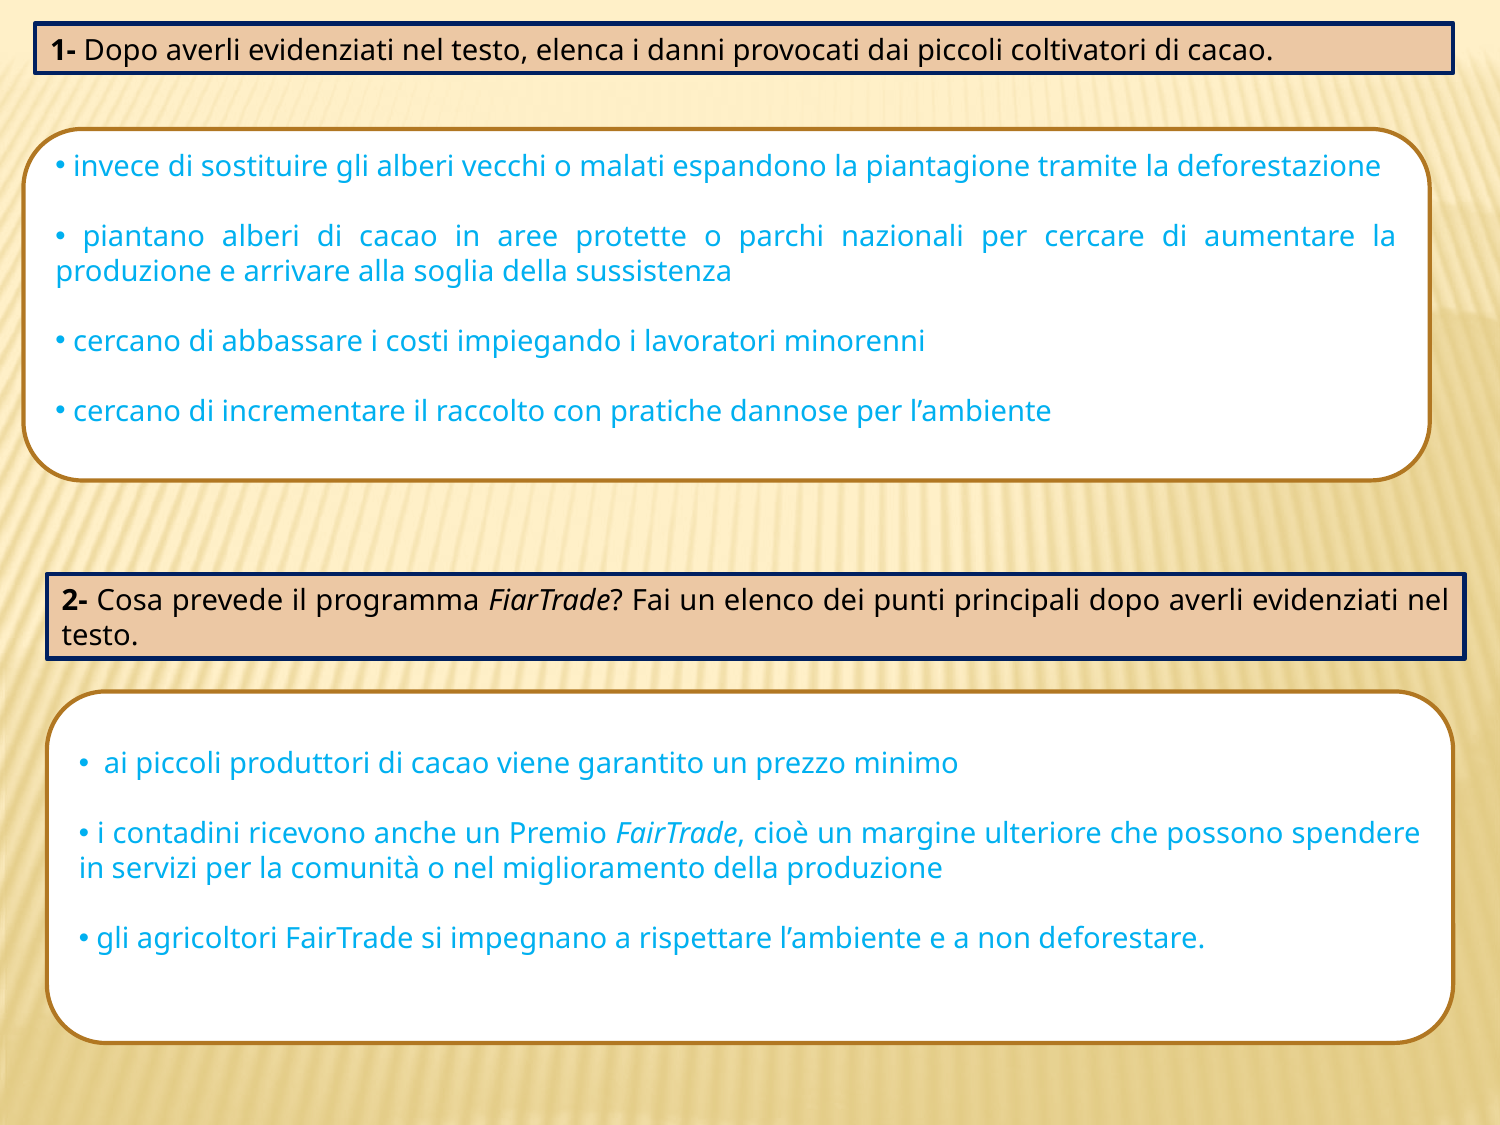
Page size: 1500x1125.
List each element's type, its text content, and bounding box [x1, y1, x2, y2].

text_box invece di sostituire gli alberi vecchi o malati espandono la piantagione tramite la deforestazione piantano alberi di cacao in aree protette o parchi nazionali per cercare di aumentare la produzione e arrivare alla soglia della sussistenza cercano di abbassare i costi impiegando i lavoratori minorenni cercano di incrementare il raccolto con pratiche dannose per l’ambiente [21, 126, 1432, 483]
text_box 1- Dopo averli evidenziati nel testo, elenca i danni provocati dai piccoli coltivatori di cacao. [35, 23, 1454, 74]
text_box 2- Cosa prevede il programma FiarTrade? Fai un elenco dei punti principali dopo averli evidenziati nel testo. [46, 574, 1465, 659]
text_box ai piccoli produttori di cacao viene garantito un prezzo minimo i contadini ricevono anche un Premio FairTrade, cioè un margine ulteriore che possono spendere in servizi per la comunità o nel miglioramento della produzione gli agricoltori FairTrade si impegnano a rispettare l’ambiente e a non deforestare. [44, 689, 1456, 1046]
